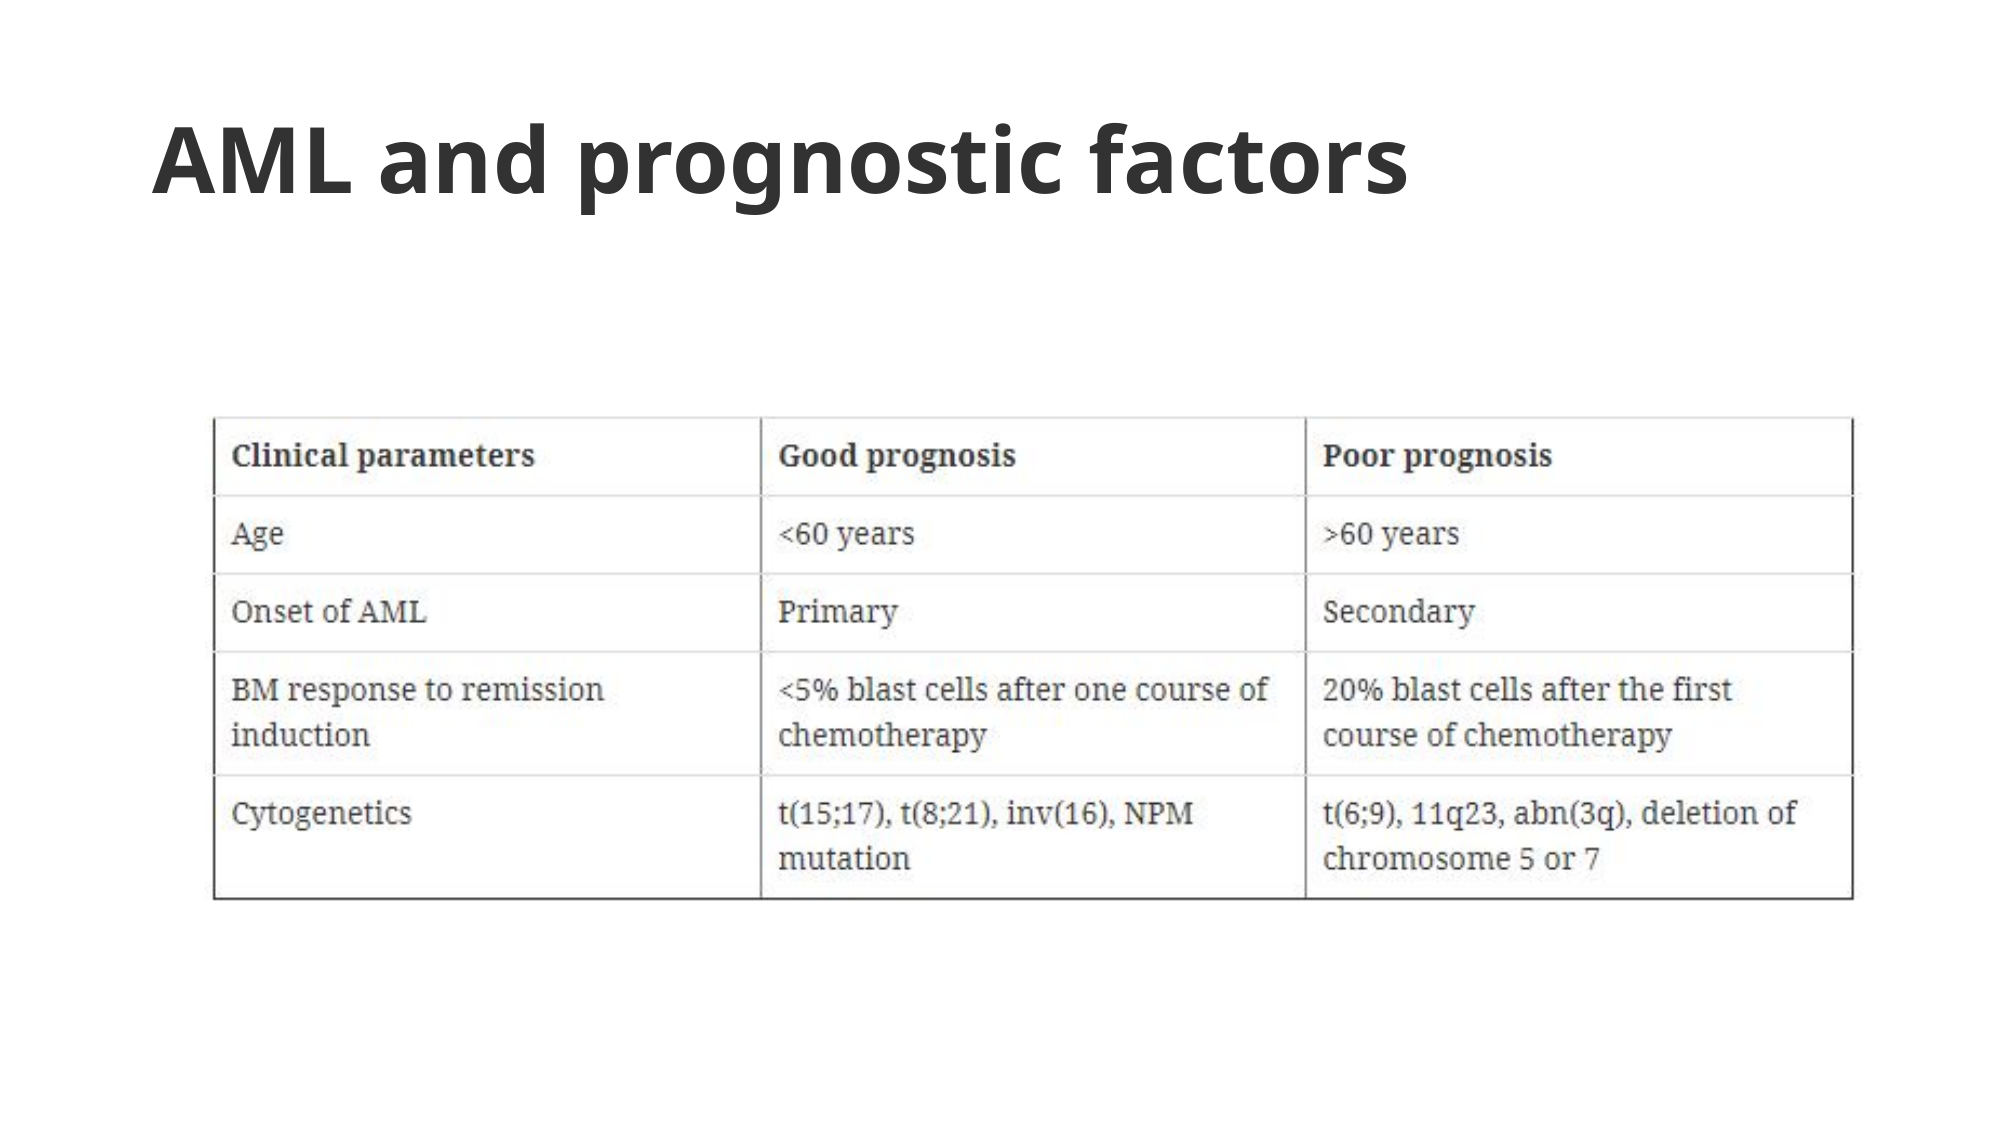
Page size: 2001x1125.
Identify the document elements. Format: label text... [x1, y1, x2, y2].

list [205, 415, 1863, 907]
title AML and prognostic factors [137, 55, 1863, 273]
